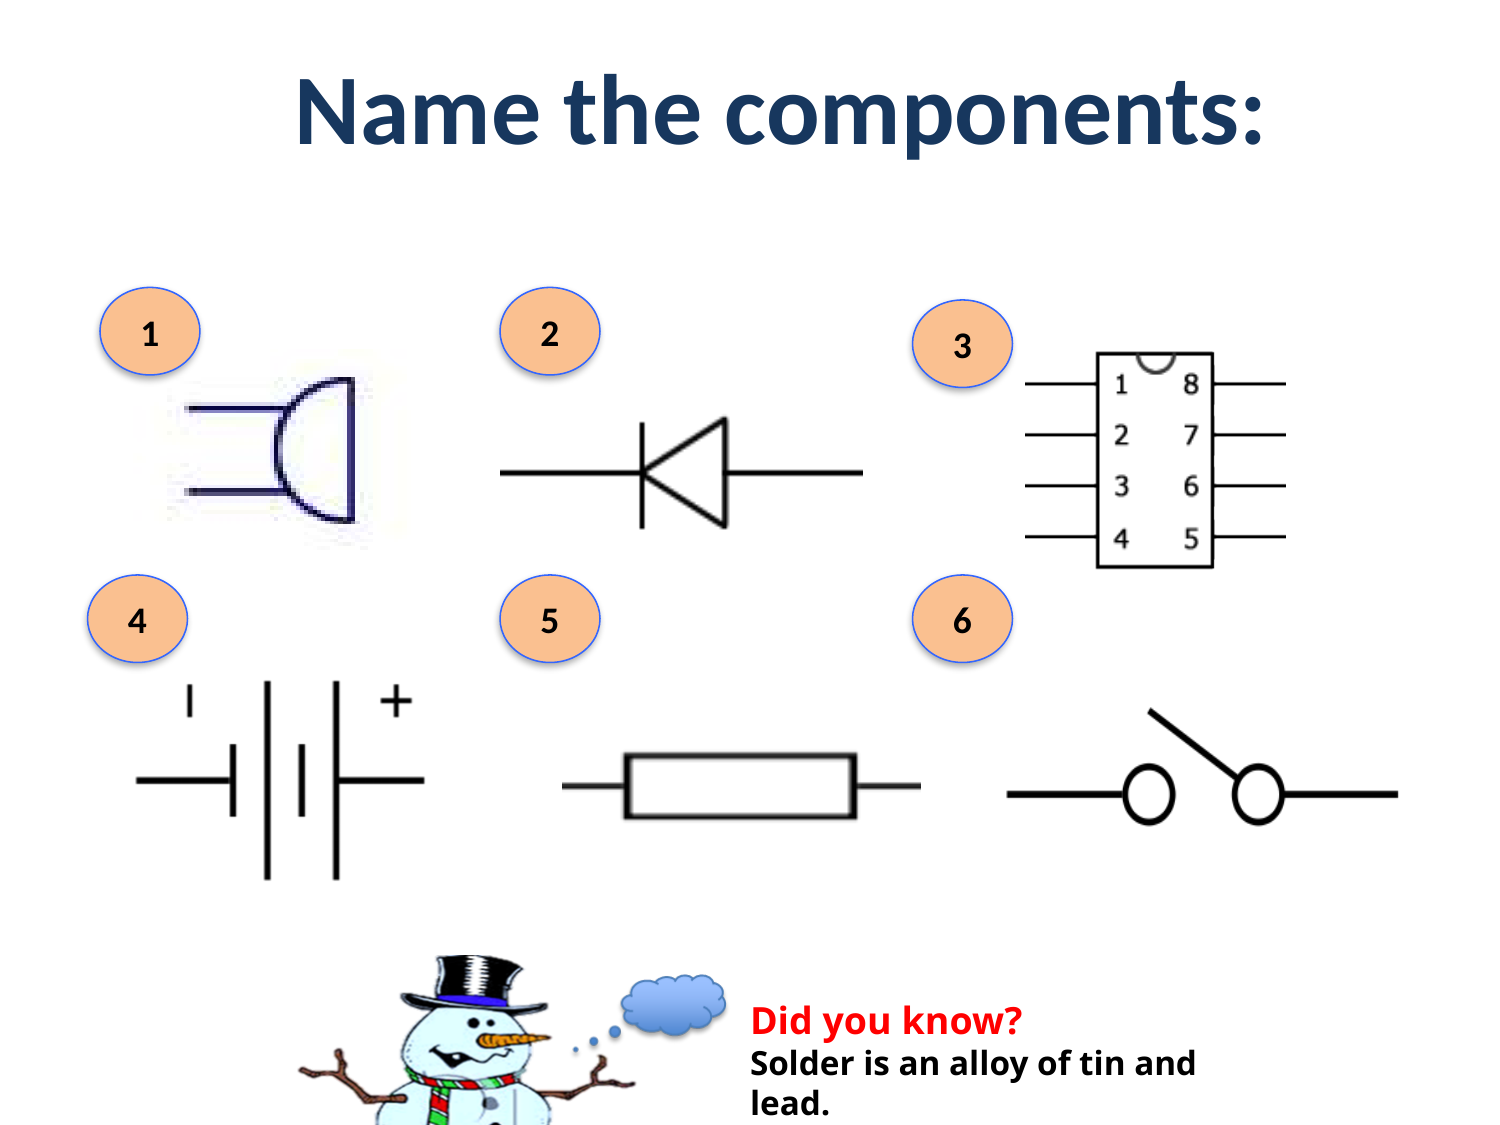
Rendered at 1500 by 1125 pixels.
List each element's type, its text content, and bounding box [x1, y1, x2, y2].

picture [499, 362, 863, 576]
picture [124, 349, 451, 551]
text_box 1 [99, 286, 201, 367]
text_box Name the components: [280, 37, 1283, 173]
picture [126, 624, 437, 938]
picture [287, 955, 733, 1125]
text_box 2 [499, 286, 601, 360]
picture [562, 699, 921, 876]
text_box 4 [86, 574, 189, 664]
text_box Did you know? Solder is an alloy of tin and lead. [737, 989, 1298, 1125]
text_box 5 [499, 583, 601, 664]
text_box 6 [911, 574, 1014, 664]
text_box 3 [911, 299, 1014, 389]
picture [999, 699, 1402, 834]
picture [1024, 324, 1286, 607]
